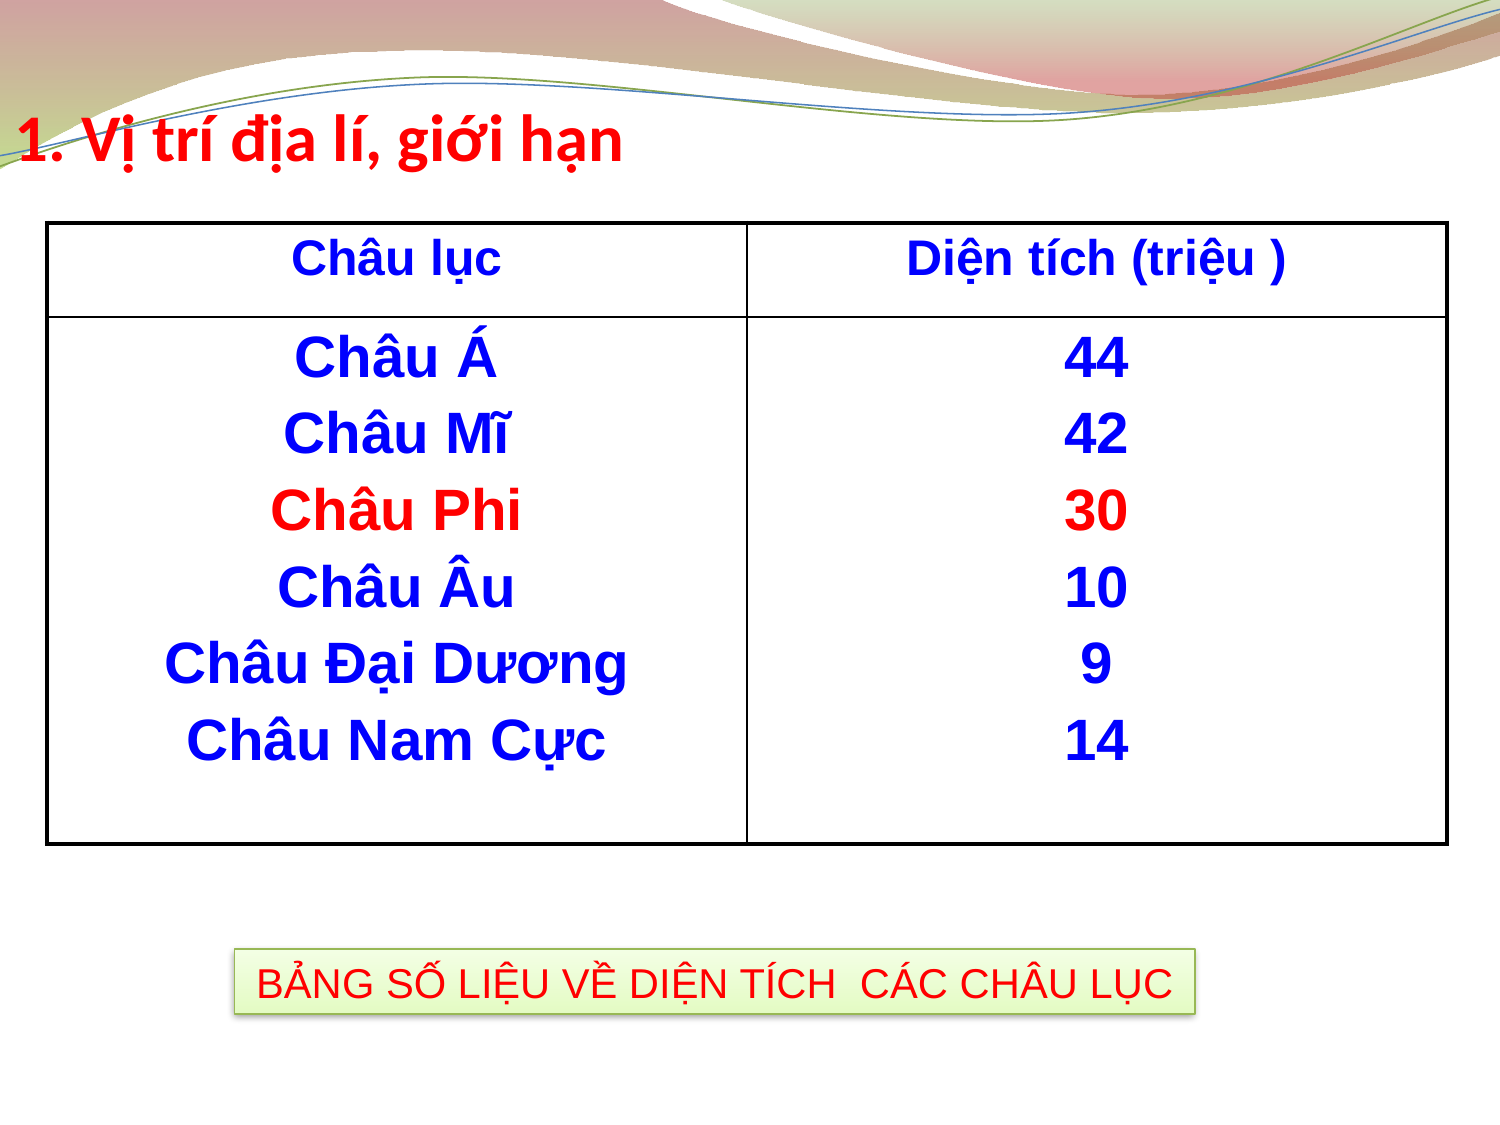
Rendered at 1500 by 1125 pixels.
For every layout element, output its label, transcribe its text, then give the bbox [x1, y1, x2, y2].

text_box 1. Vị trí địa lí, giới hạn [0, 87, 892, 183]
text_box BẢNG SỐ LIỆU VỀ DIỆN TÍCH CÁC CHÂU LỤC [234, 948, 1196, 1015]
